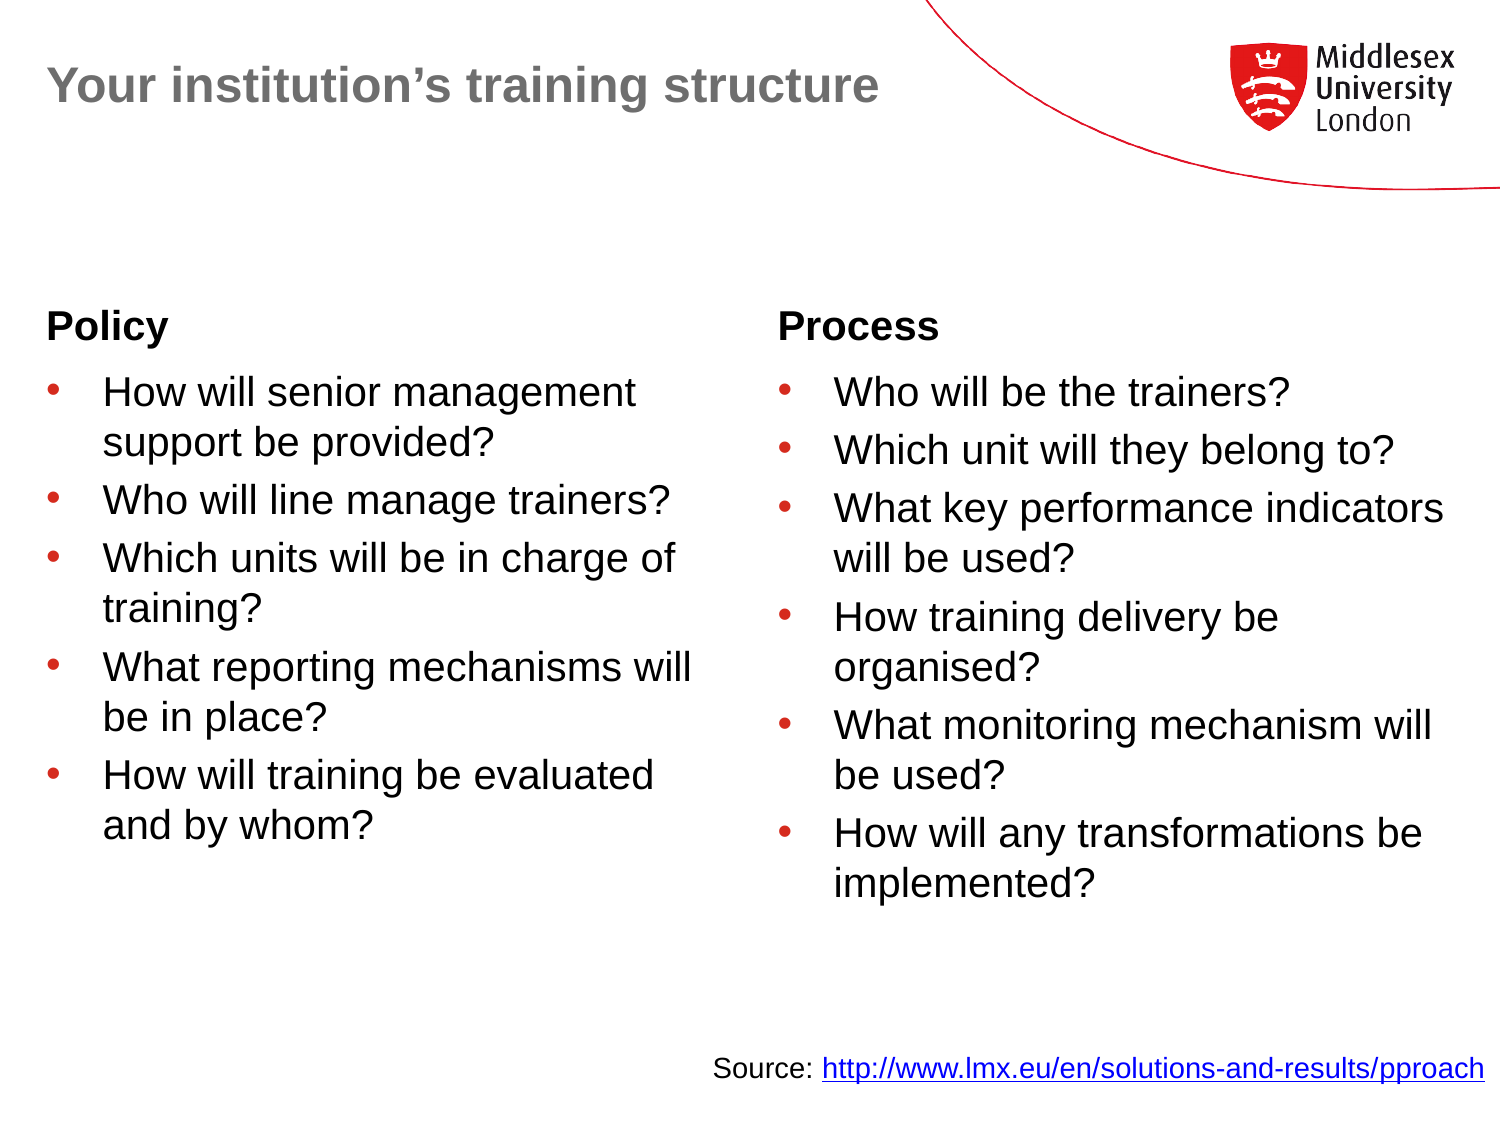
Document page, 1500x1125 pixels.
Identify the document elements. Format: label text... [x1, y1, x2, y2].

list Policy [31, 251, 694, 356]
list Who will be the trainers? Which unit will they belong to? What key performance indicators will be used? How training delivery be organised? What monitoring mechanism will be used? How will any transformations be implemented? [762, 356, 1463, 1005]
list Process [762, 251, 1426, 356]
title Your institution’s training structure [31, 45, 1081, 125]
picture [924, 0, 1500, 223]
text_box Source: http://www.lmx.eu/en/solutions-and-results/pproach [0, 1042, 1500, 1093]
list How will senior management support be provided? Who will line manage trainers? Which units will be in charge of training? What reporting mechanisms will be in place? How will training be evaluated and by whom? [31, 356, 738, 1005]
